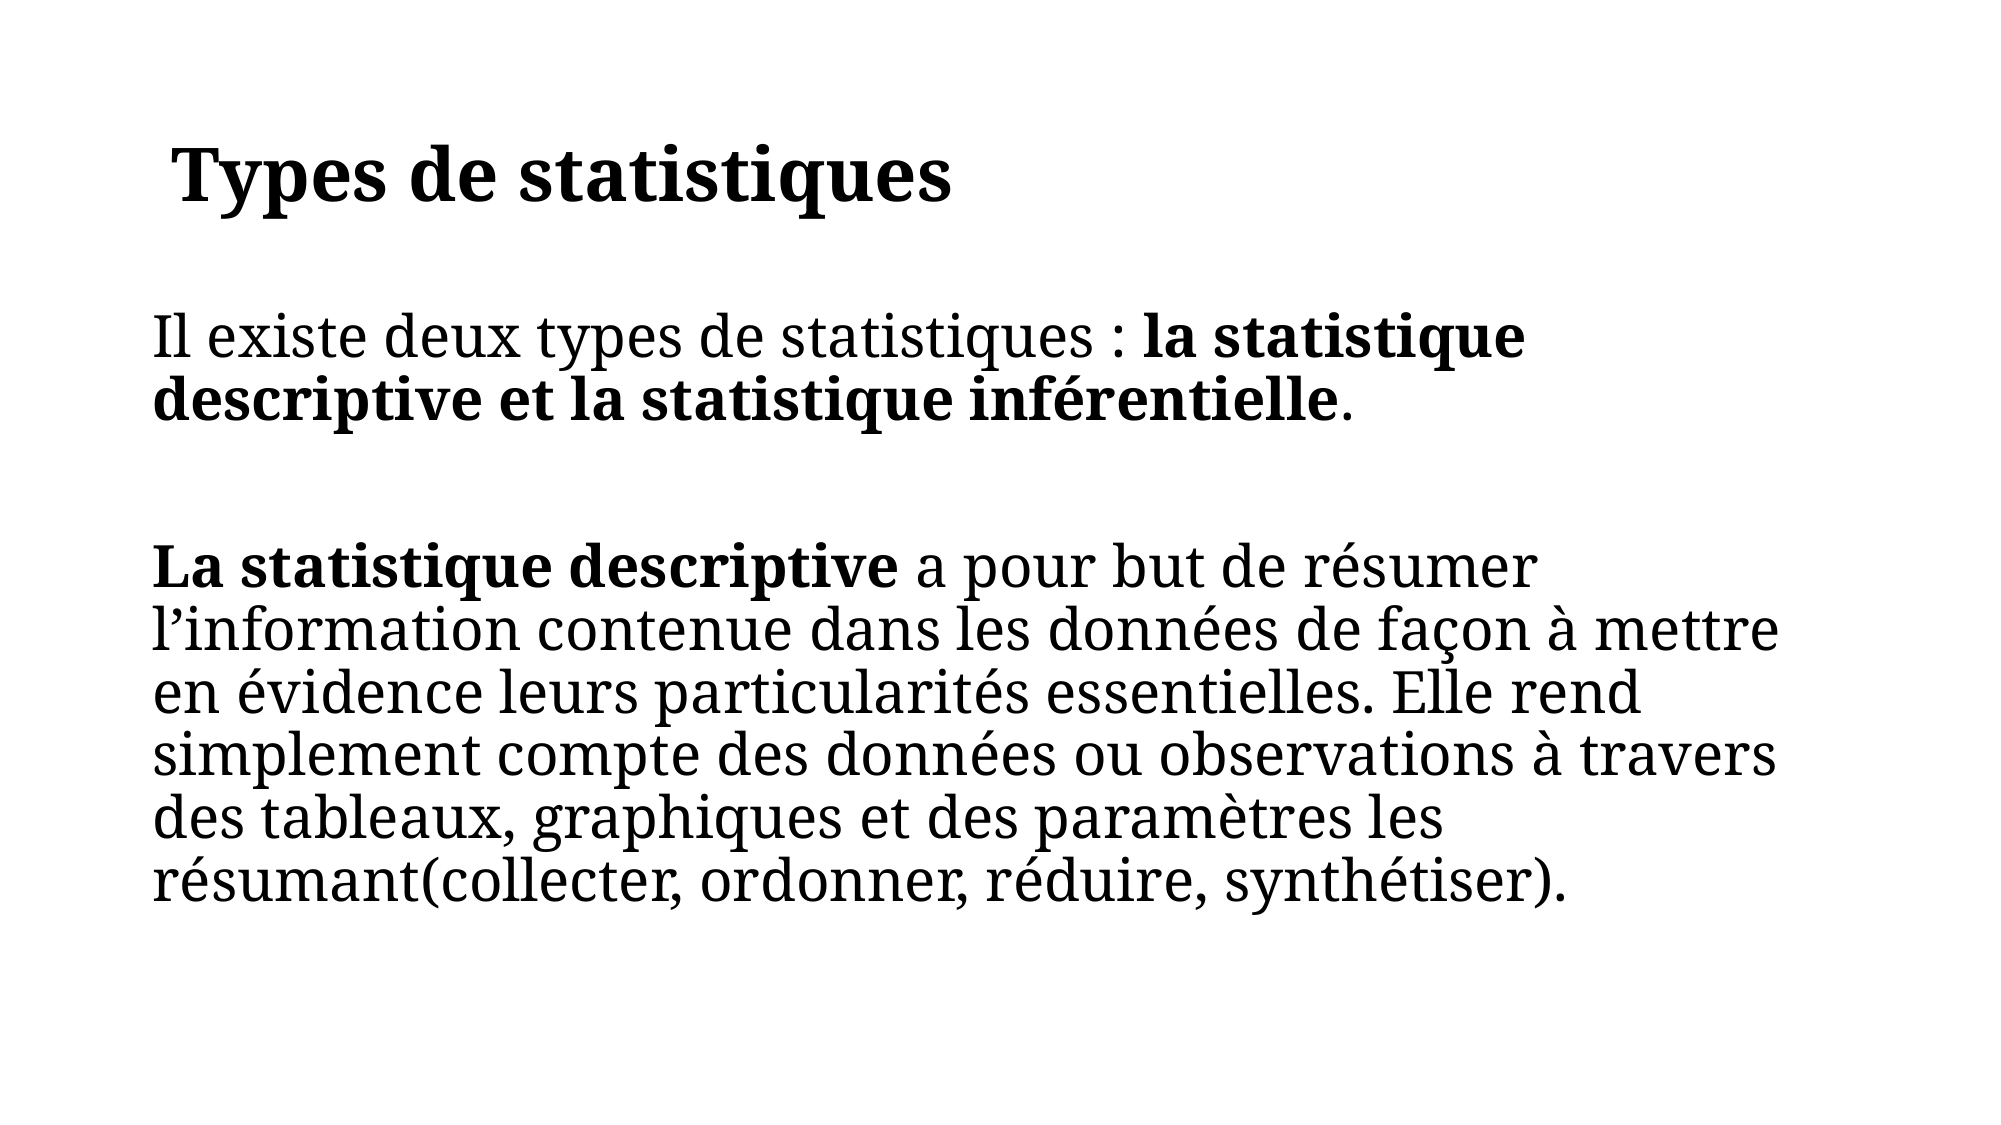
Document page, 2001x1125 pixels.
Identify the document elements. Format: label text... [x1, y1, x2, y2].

title Types de statistiques [137, 15, 1001, 260]
list Il existe deux types de statistiques : la statistique descriptive et la statistique inférentielle. La statistique descriptive a pour but de résumer l’information contenue dans les données de façon à mettre en évidence leurs particularités essentielles. Elle rend simplement compte des données ou observations à travers des tableaux, graphiques et des paramètres les résumant(collecter, ordonner, réduire, synthétiser). [137, 299, 1863, 1014]
